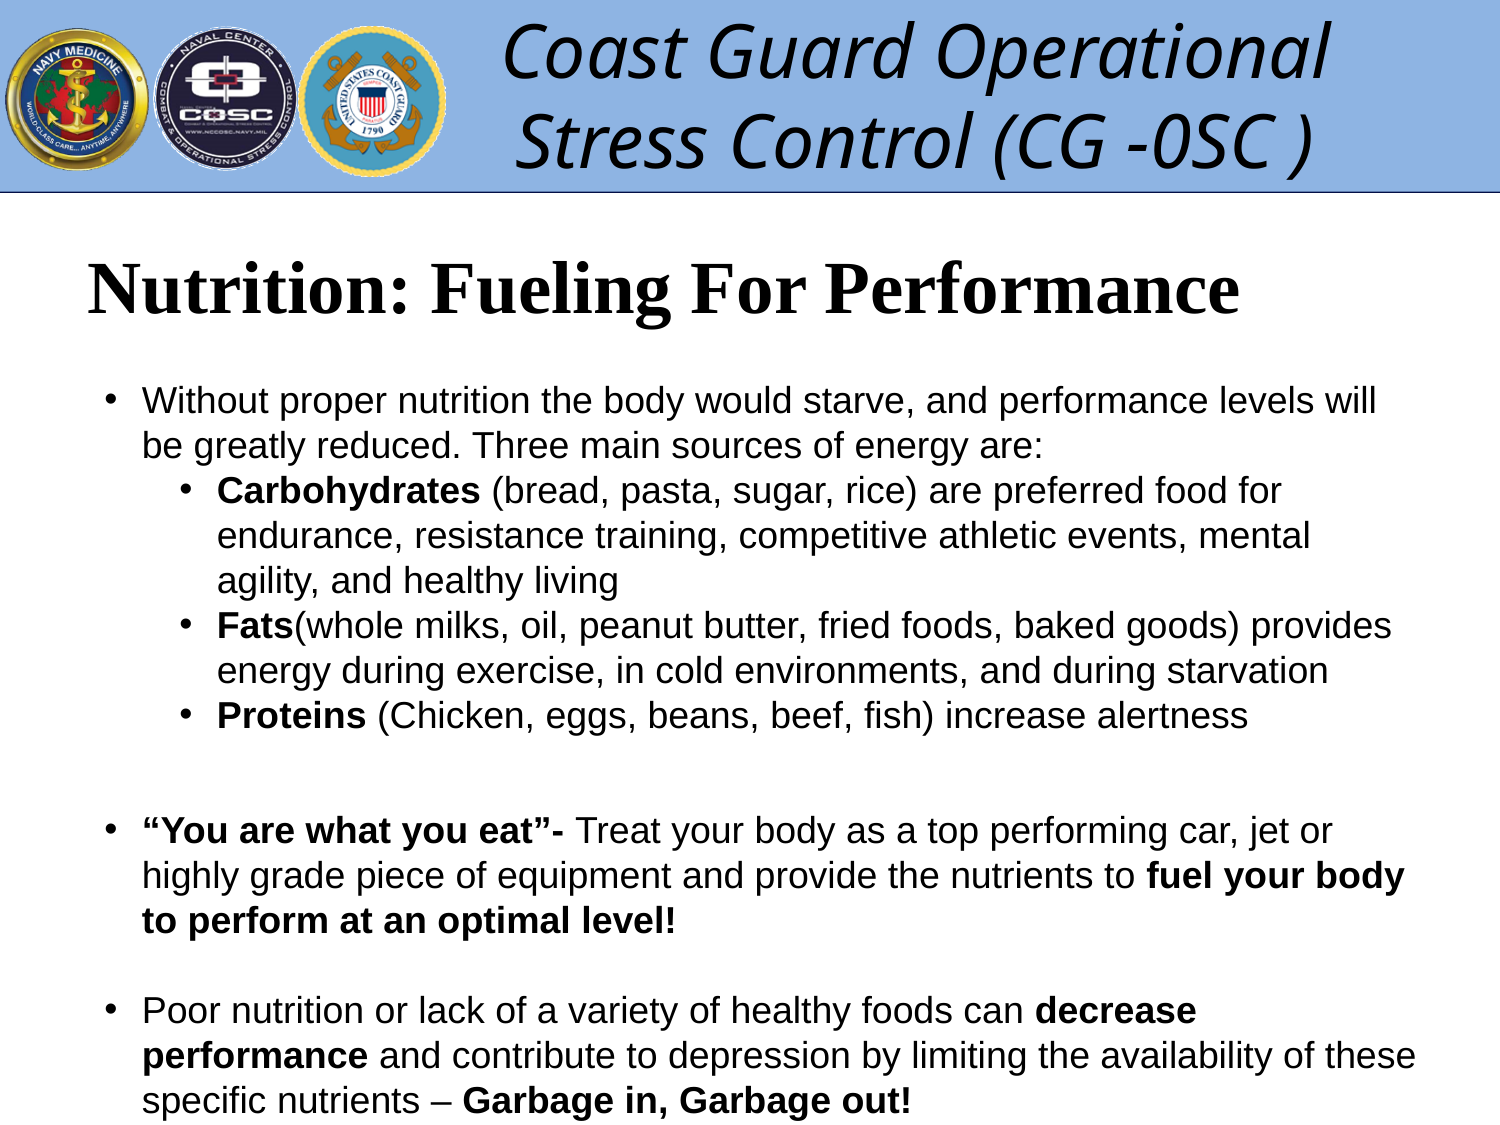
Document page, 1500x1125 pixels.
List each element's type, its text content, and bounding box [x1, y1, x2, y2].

picture [0, 192, 1500, 196]
title Nutrition: Fueling For Performance [87, 230, 1435, 330]
list Without proper nutrition the body would starve, and performance levels will be greatly reduced. Three main sources of energy are: Carbohydrates (bread, pasta, sugar, rice) are preferred food for endurance, resistance training, competitive athletic events, mental agility, and healthy living Fats(whole milks, oil, peanut butter, fried foods, baked goods) provides energy during exercise, in cold environments, and during starvation Proteins (Chicken, eggs, beans, beef, fish) increase alertness “You are what you eat”- Treat your body as a top performing car, jet or highly grade piece of equipment and provide the nutrients to fuel your body to perform at an optimal level! Poor nutrition or lack of a variety of healthy foods can decrease performance and contribute to depression by limiting the availability of these specific nutrients – Garbage in, Garbage out! [89, 368, 1438, 968]
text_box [0, 0, 1500, 192]
